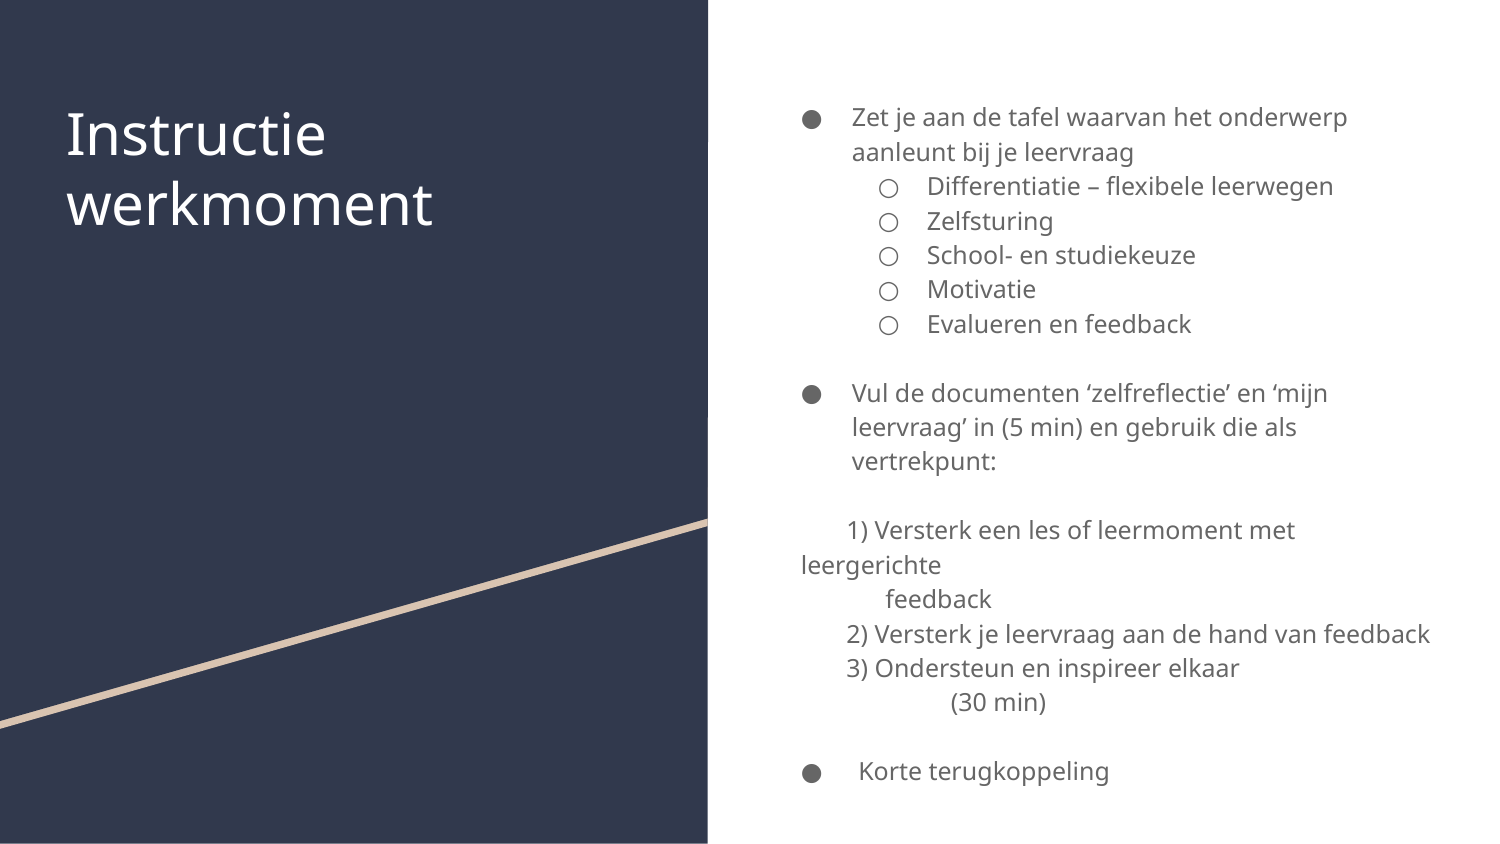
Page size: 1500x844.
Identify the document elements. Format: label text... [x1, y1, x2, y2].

list Zet je aan de tafel waarvan het onderwerp aanleunt bij je leervraag Differentiatie – flexibele leerwegen Zelfsturing School- en studiekeuze Motivatie Evalueren en feedback Vul de documenten ‘zelfreflectie’ en ‘mijn leervraag’ in (5 min) en gebruik die als vertrekpunt: 1) Versterk een les of leermoment met leergerichte feedback 2) Versterk je leervraag aan de hand van feedback 3) Ondersteun en inspireer elkaar (30 min) Korte terugkoppeling [761, 82, 1457, 768]
title Instructie werkmoment [51, 82, 660, 494]
